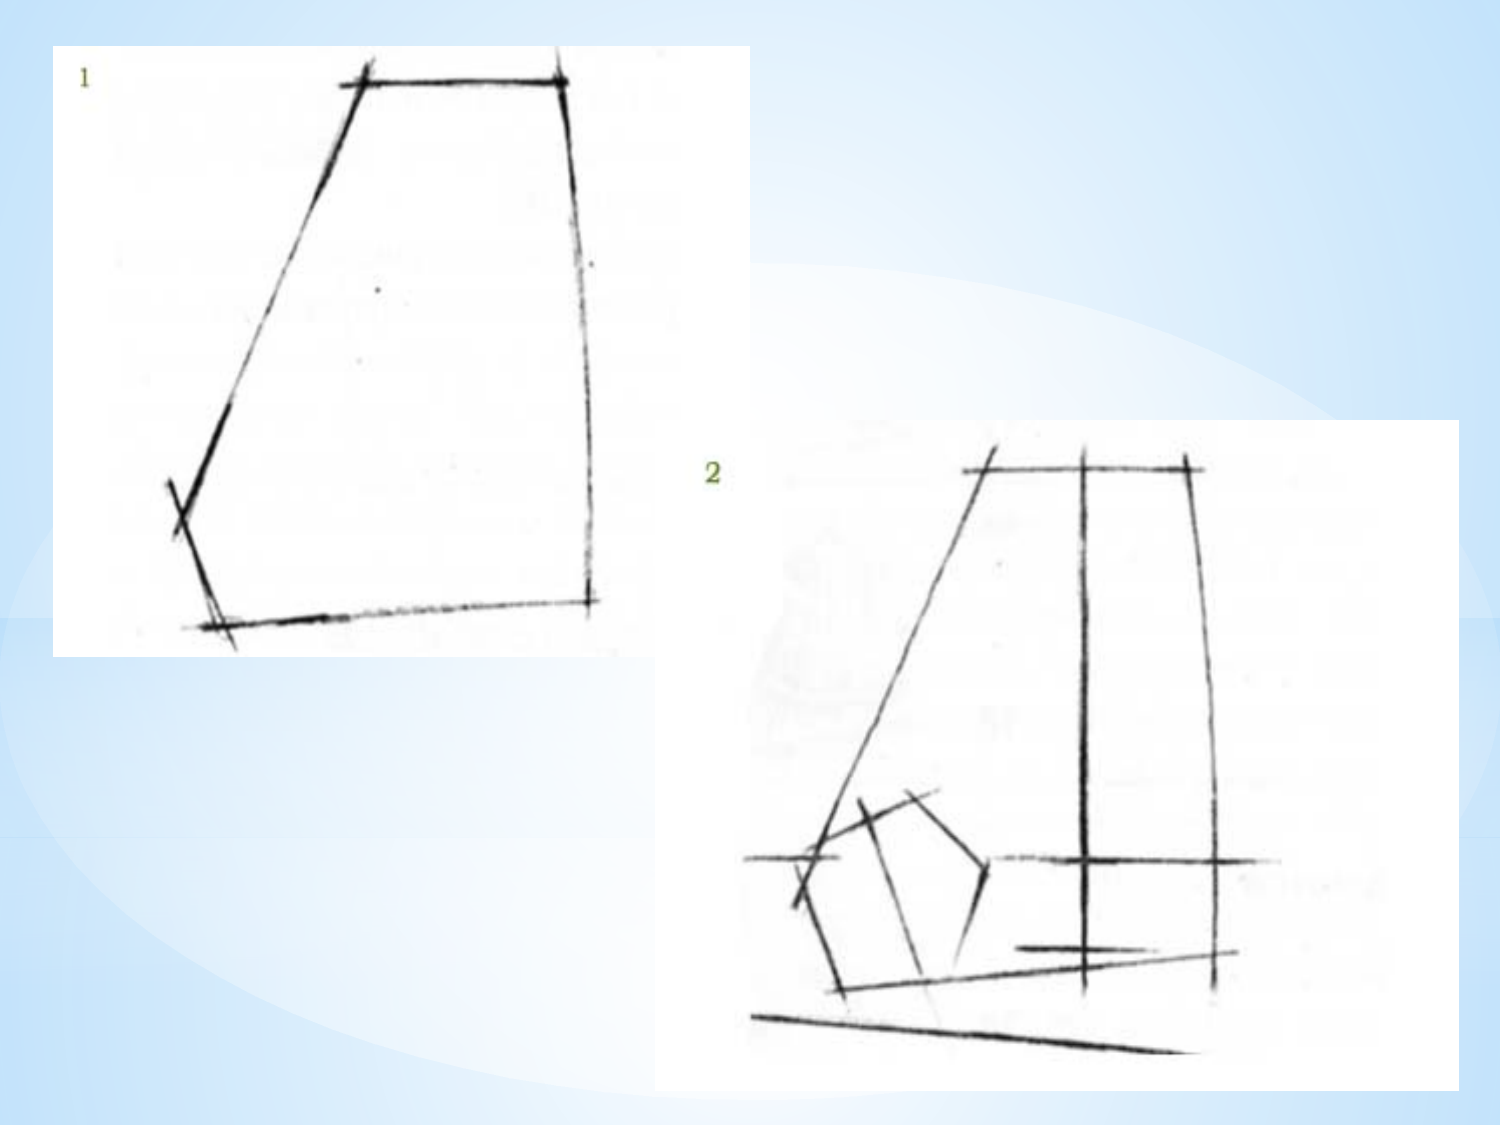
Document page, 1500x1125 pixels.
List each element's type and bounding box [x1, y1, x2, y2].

picture [52, 46, 1459, 1091]
